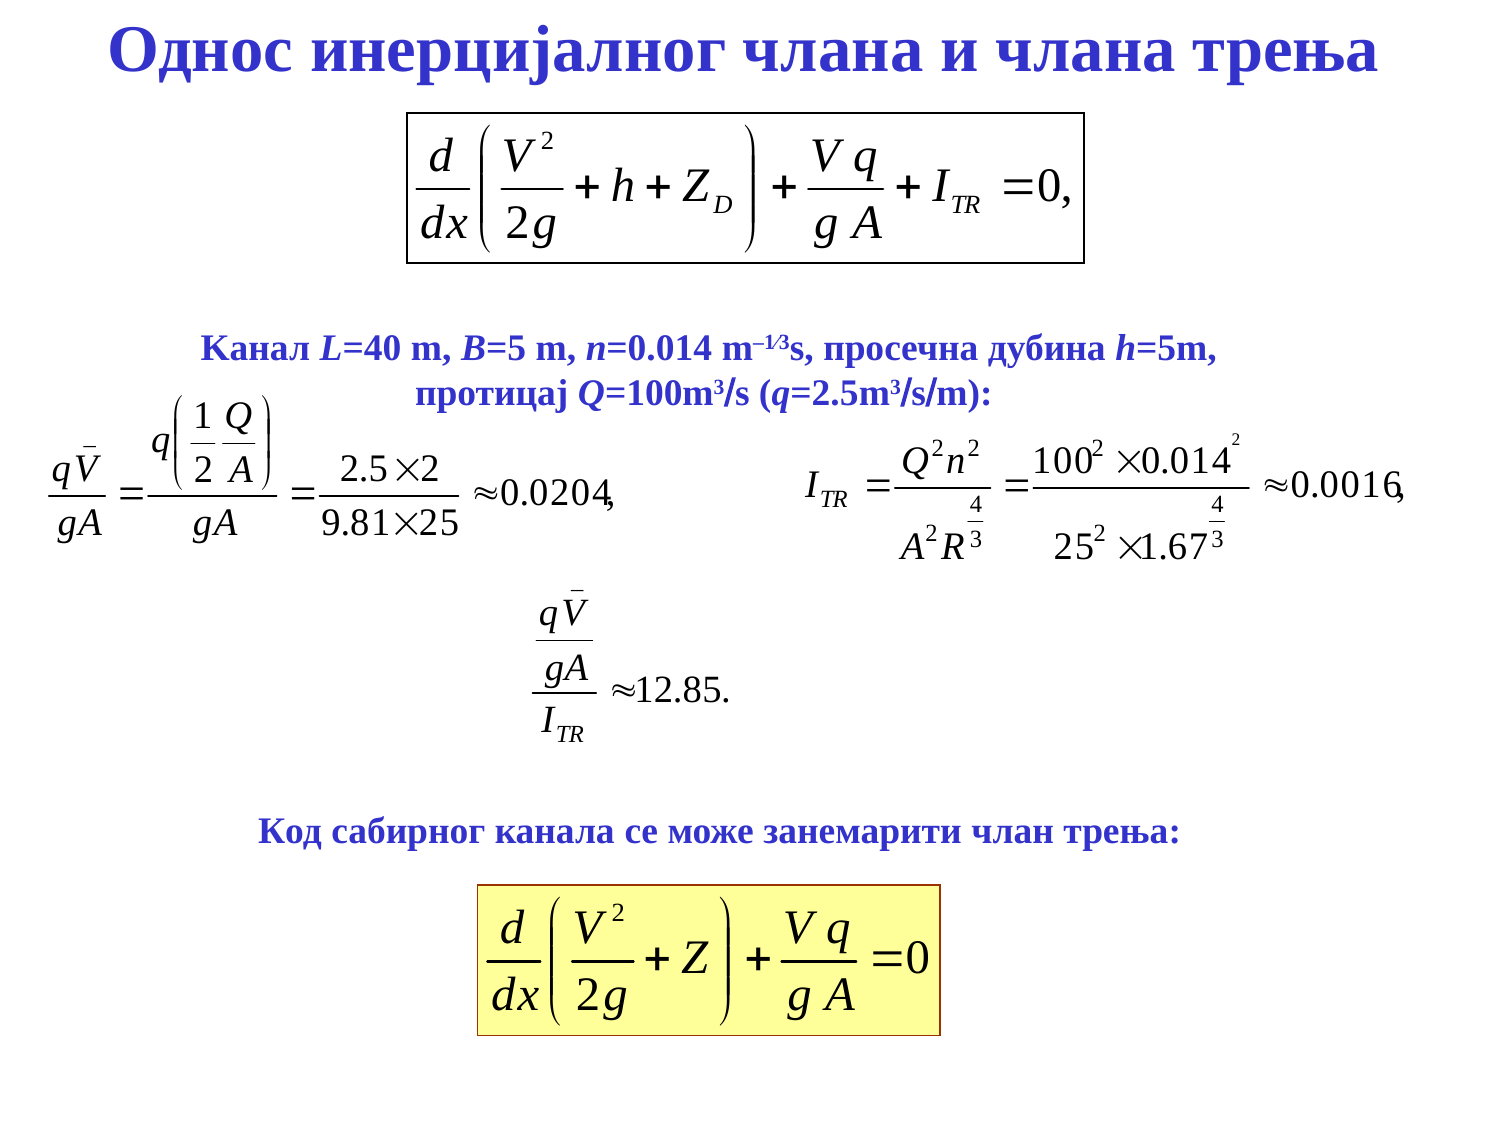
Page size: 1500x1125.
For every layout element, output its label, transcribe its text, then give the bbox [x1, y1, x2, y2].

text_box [41, 385, 625, 552]
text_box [525, 562, 737, 753]
text_box Код сабирног канала се може занемарити члан трења: [243, 798, 1206, 859]
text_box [478, 885, 940, 1036]
text_box Kанал L=40 m, B=5 m, n=0.014 m–1∕3s, просечна дубина h=5m, протицај Q=100m3s (q=2.5m3sm): [147, 315, 1270, 421]
title Однос инерцијалног члана и члана трења [17, 0, 1471, 91]
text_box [407, 113, 1084, 263]
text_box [797, 423, 1412, 569]
